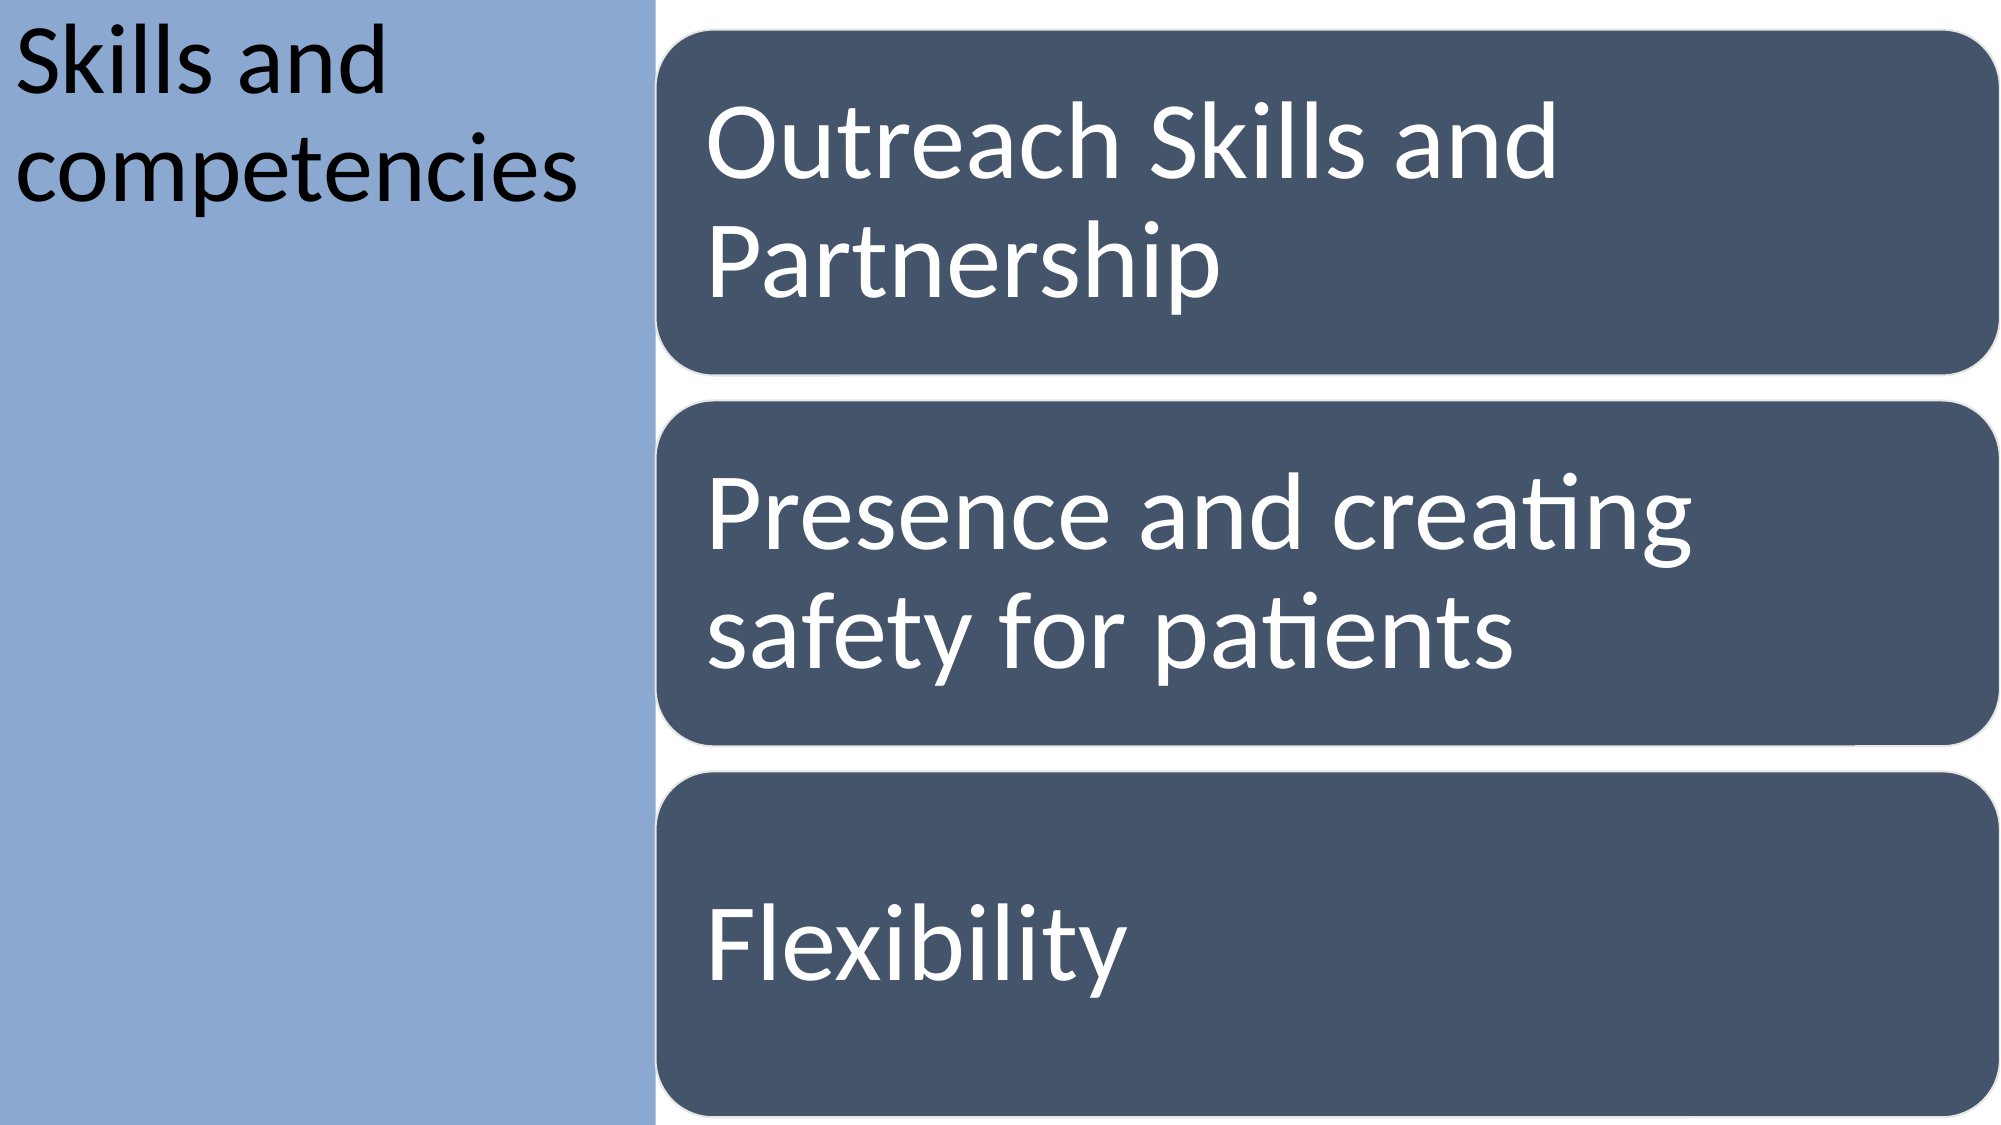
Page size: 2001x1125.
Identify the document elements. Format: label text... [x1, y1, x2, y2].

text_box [655, 29, 2000, 1118]
title Skills and competencies [0, 0, 656, 1125]
